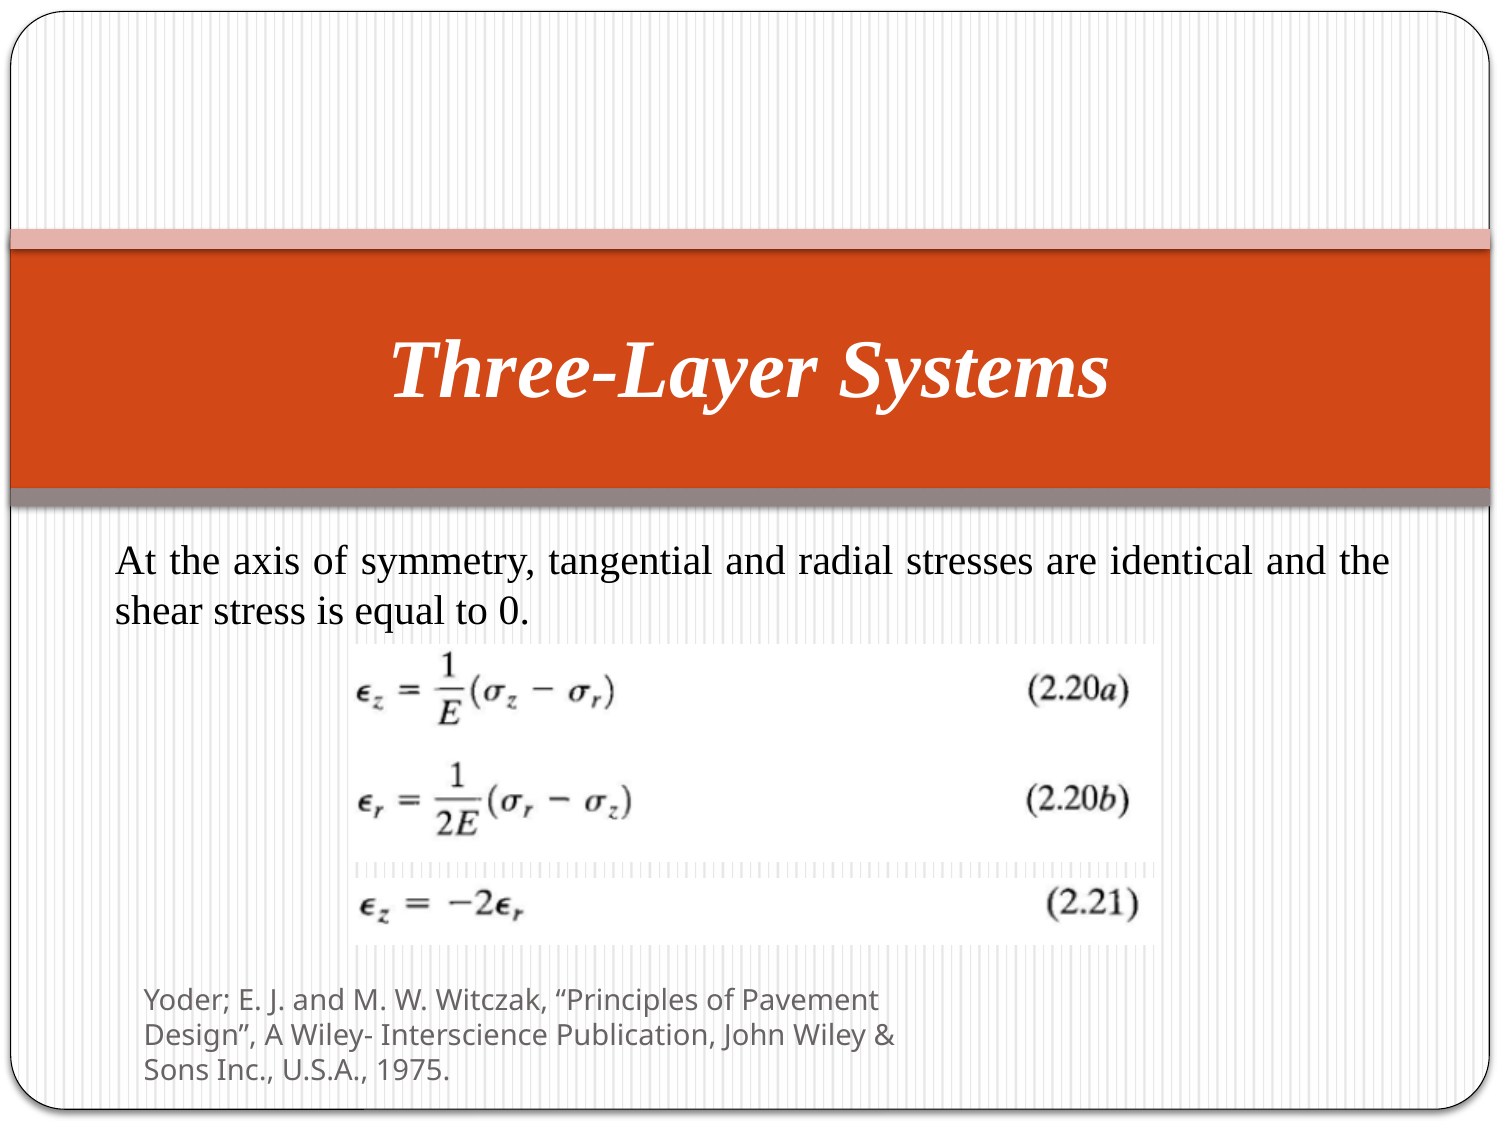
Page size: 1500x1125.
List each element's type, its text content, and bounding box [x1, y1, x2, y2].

subtitle At the axis of symmetry, tangential and radial stresses are identical and the shear stress is equal to 0. [82, 525, 1407, 692]
title Three-Layer Systems [75, 247, 1425, 489]
picture [351, 644, 1160, 862]
picture [351, 878, 1161, 945]
footer Yoder; E. J. and M. W. Witczak, “Principles of Pavement Design”, A Wiley- Interscience Publication, John Wiley & Sons Inc., U.S.A., 1975. [128, 996, 914, 1072]
